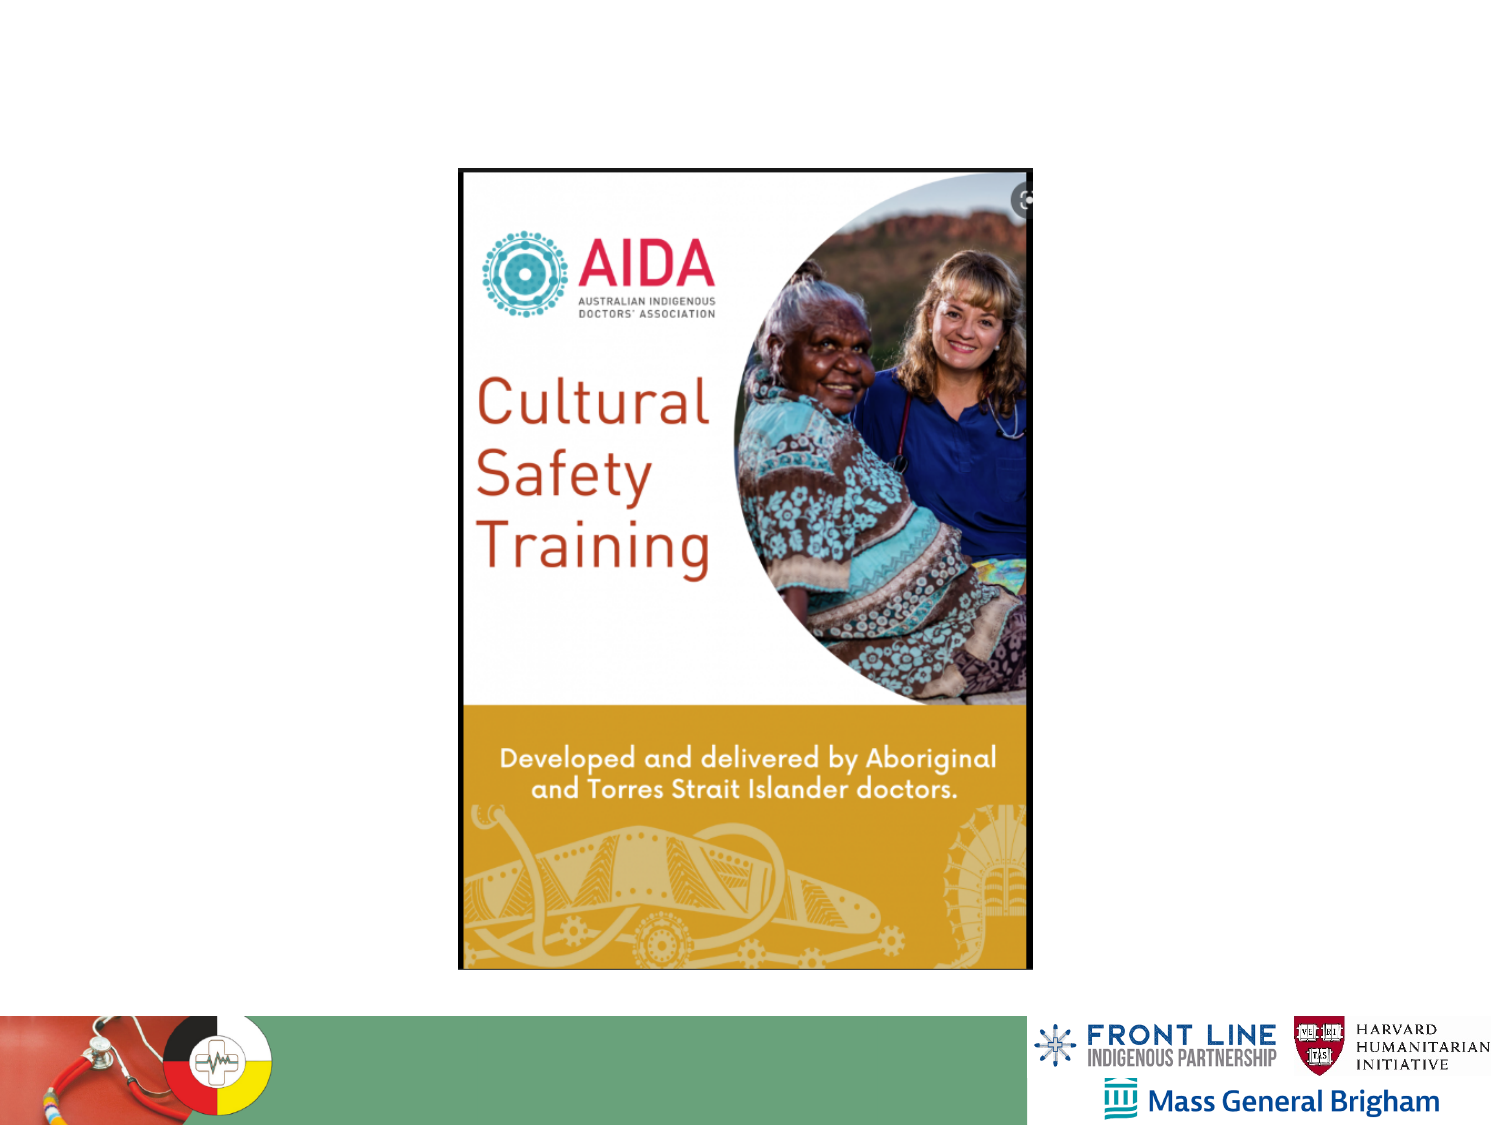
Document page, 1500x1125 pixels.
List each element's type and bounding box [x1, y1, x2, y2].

picture [458, 168, 1033, 970]
picture [0, 1011, 1491, 1125]
